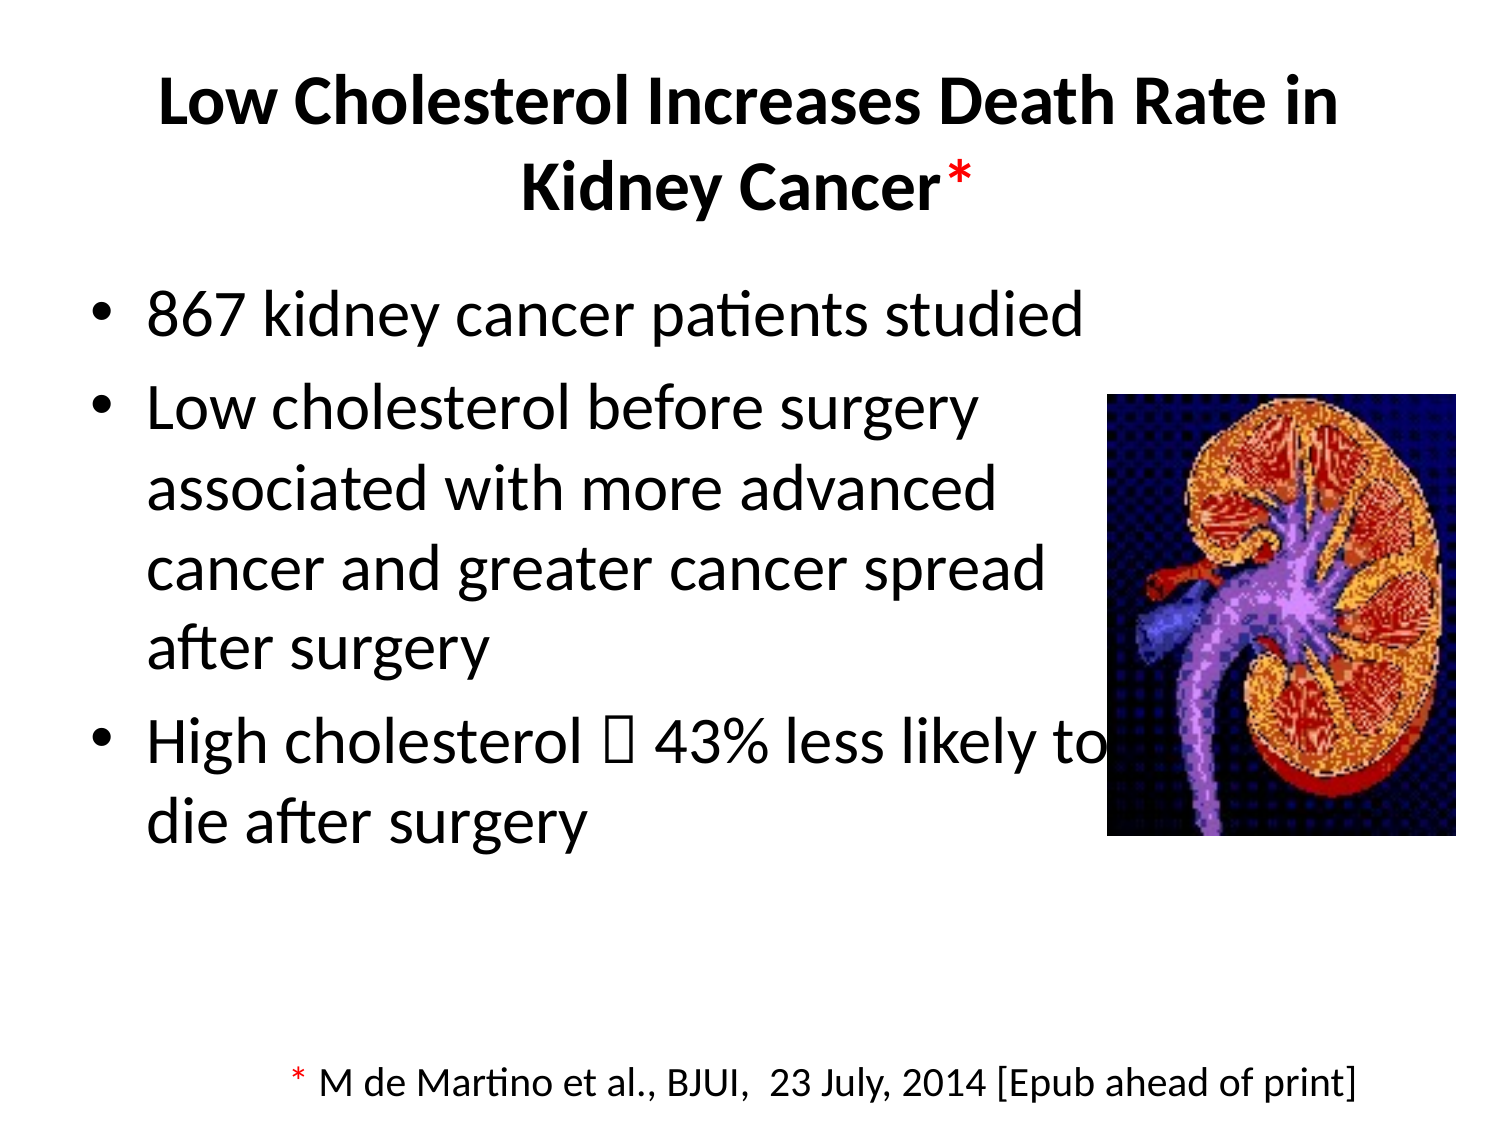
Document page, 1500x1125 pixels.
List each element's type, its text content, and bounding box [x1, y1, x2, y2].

picture [1107, 394, 1457, 836]
title Low Cholesterol Increases Death Rate in Kidney Cancer* [75, 45, 1425, 233]
list 867 kidney cancer patients studied Low cholesterol before surgery associated with more advanced cancer and greater cancer spread after surgery High cholesterol  43% less likely to die after surgery [75, 262, 1144, 1005]
text_box * M de Martino et al., BJUI, 23 July, 2014 [Epub ahead of print] [273, 1047, 1374, 1112]
